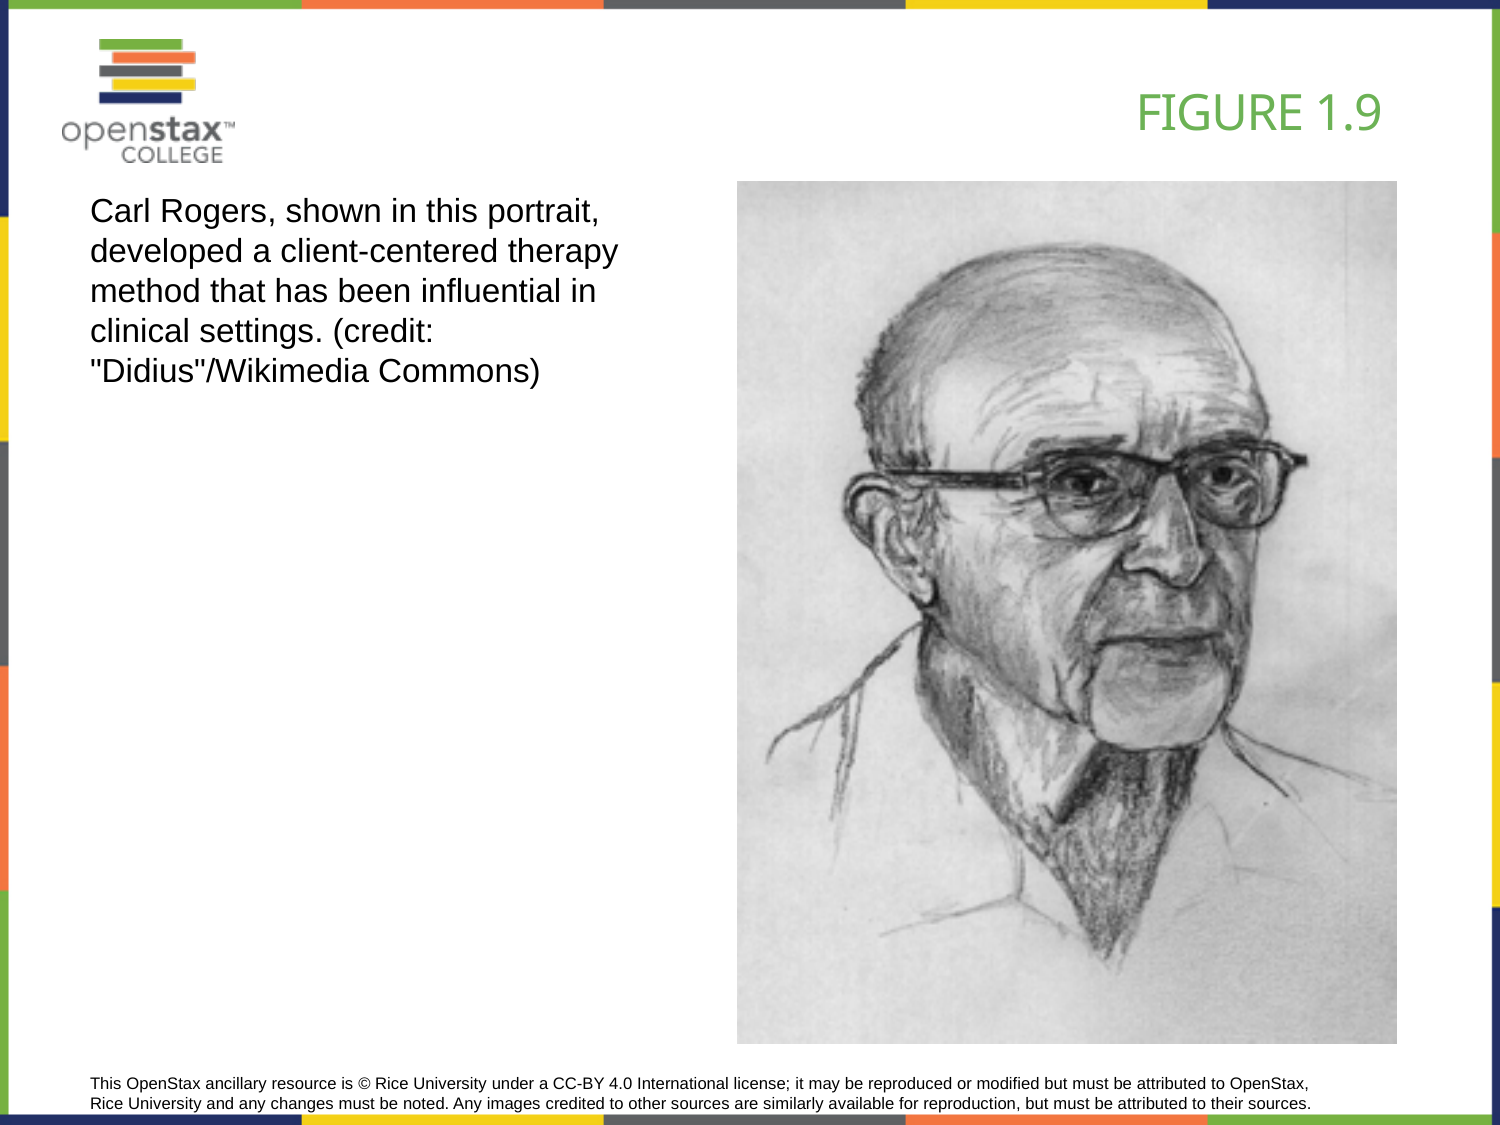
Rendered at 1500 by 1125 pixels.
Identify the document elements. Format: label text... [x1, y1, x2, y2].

title Figure 1.9 [242, 39, 1398, 148]
list Carl Rogers, shown in this portrait, developed a client-centered therapy method that has been influential in clinical settings. (credit: "Didius"/Wikimedia Commons) [75, 181, 717, 1045]
picture [0, 0, 1500, 1125]
footer This OpenStax ancillary resource is © Rice University under a CC-BY 4.0 International license; it may be reproduced or modified but must be attributed to OpenStax, Rice University and any changes must be noted. Any images credited to other sources are similarly available for reproduction, but must be attributed to their sources. [75, 1065, 1353, 1112]
